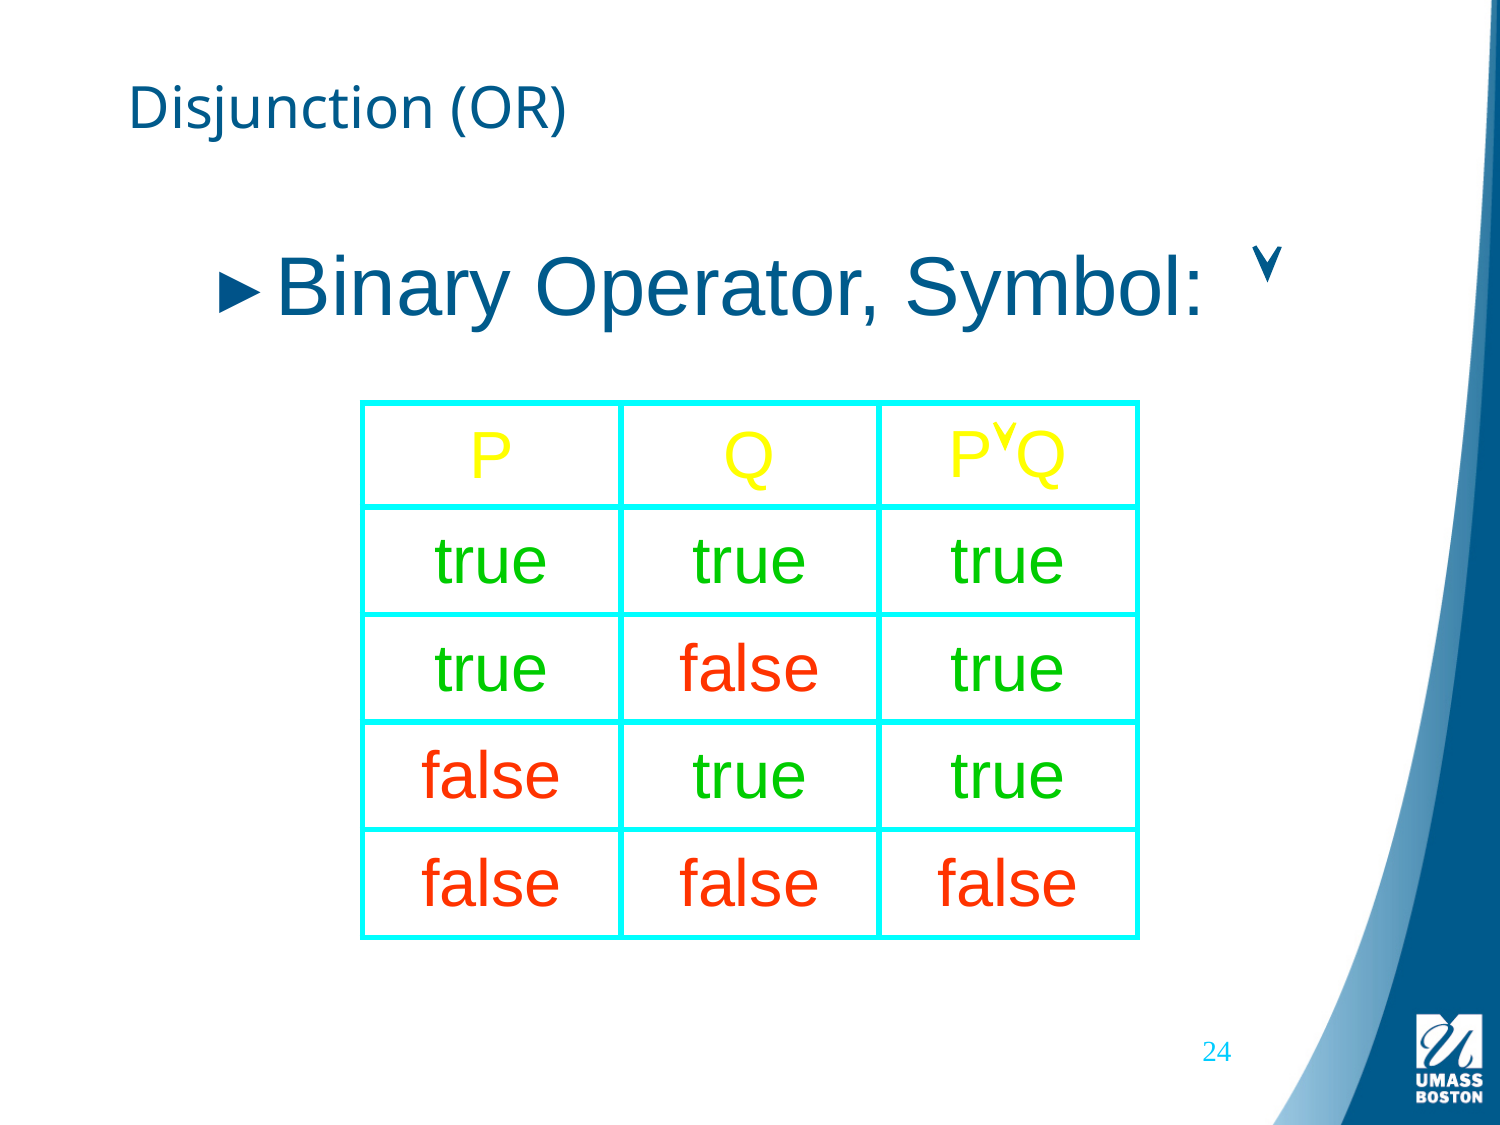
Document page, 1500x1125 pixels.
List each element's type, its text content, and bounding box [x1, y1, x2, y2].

table_cell false [624, 832, 876, 935]
picture [1461, 1100, 1476, 1105]
table_header P [365, 406, 618, 504]
title Disjunction (OR) [112, 62, 1388, 175]
table_cell true [882, 510, 1135, 612]
table_cell true [882, 617, 1135, 719]
list Binary Operator, Symbol:  [87, 224, 1413, 363]
picture [0, 0, 1500, 1125]
table_cell false [365, 725, 618, 827]
table_cell false [882, 832, 1135, 935]
table_cell false [365, 832, 618, 935]
table_header PQ [882, 406, 1135, 504]
picture [1452, 1100, 1461, 1107]
table_cell false [624, 617, 876, 719]
picture [1439, 1100, 1448, 1105]
table_header Q [624, 406, 876, 504]
table_cell true [624, 725, 876, 827]
table_cell true [624, 510, 876, 612]
table_cell true [365, 510, 618, 612]
table_cell true [882, 725, 1135, 827]
slide_number 24 [1187, 1025, 1500, 1100]
table_cell true [365, 617, 618, 719]
